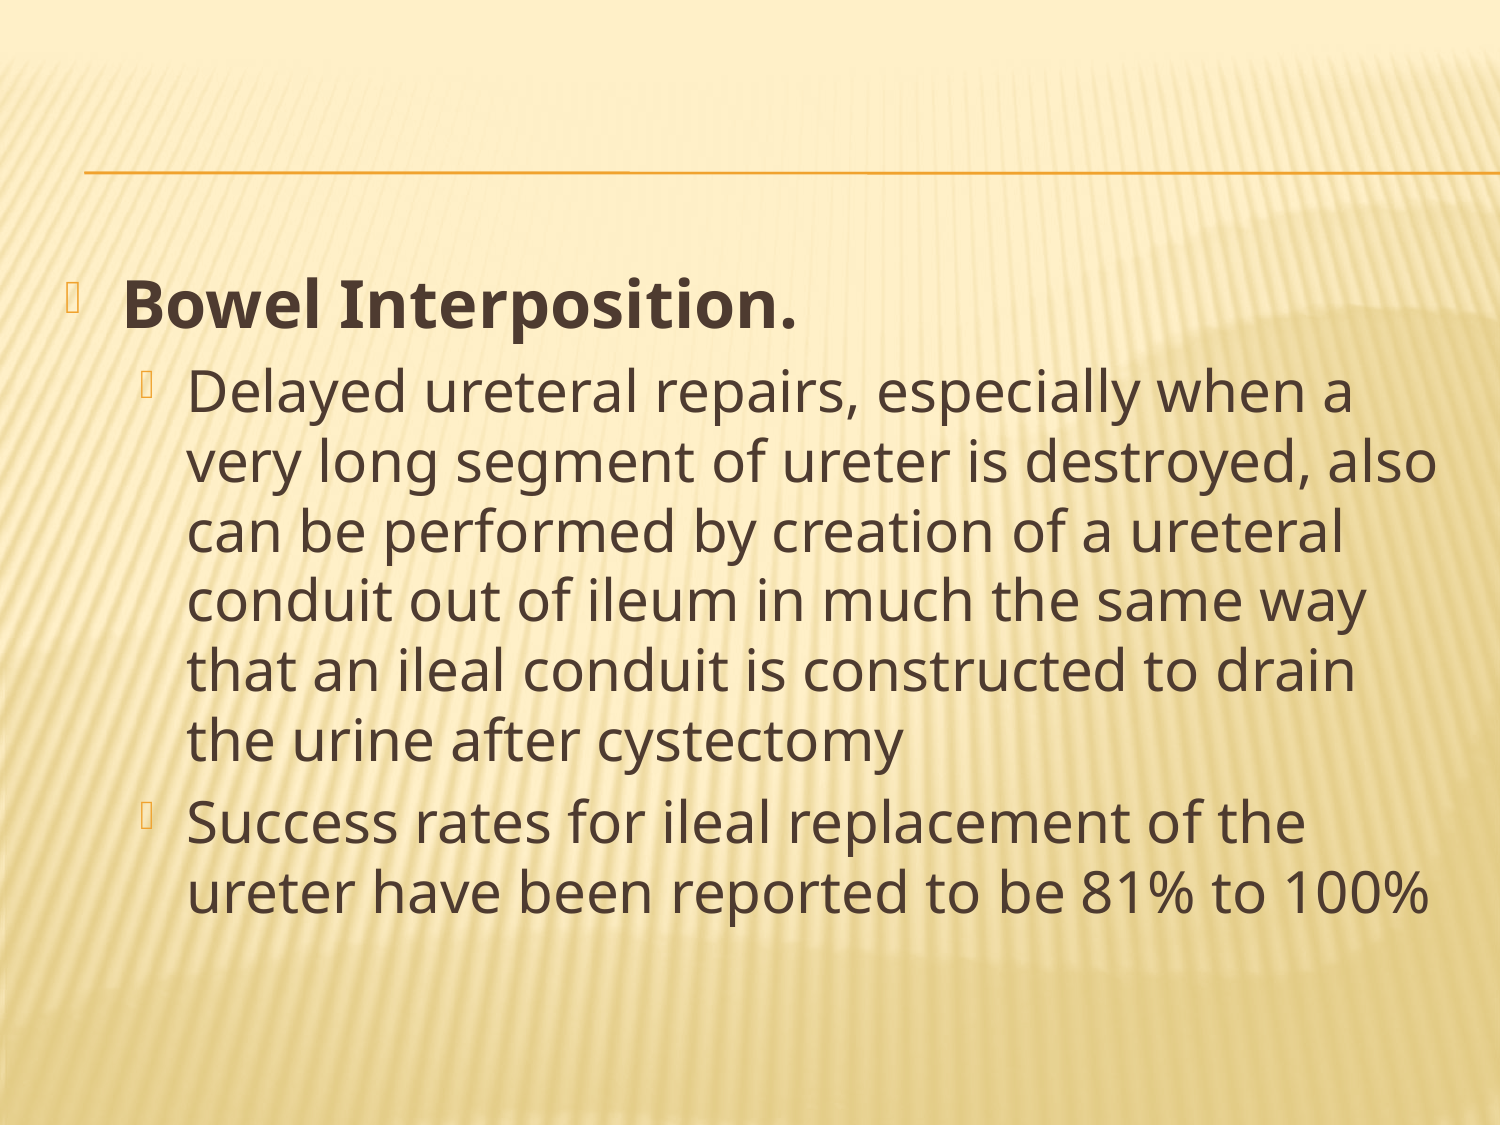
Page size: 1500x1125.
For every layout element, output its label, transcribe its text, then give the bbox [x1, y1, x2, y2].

list Bowel Interposition. Delayed ureteral repairs, especially when a very long segment of ureter is destroyed, also can be performed by creation of a ureteral conduit out of ileum in much the same way that an ileal conduit is constructed to drain the urine after cystectomy Success rates for ileal replacement of the ureter have been reported to be 81% to 100% [50, 254, 1475, 998]
